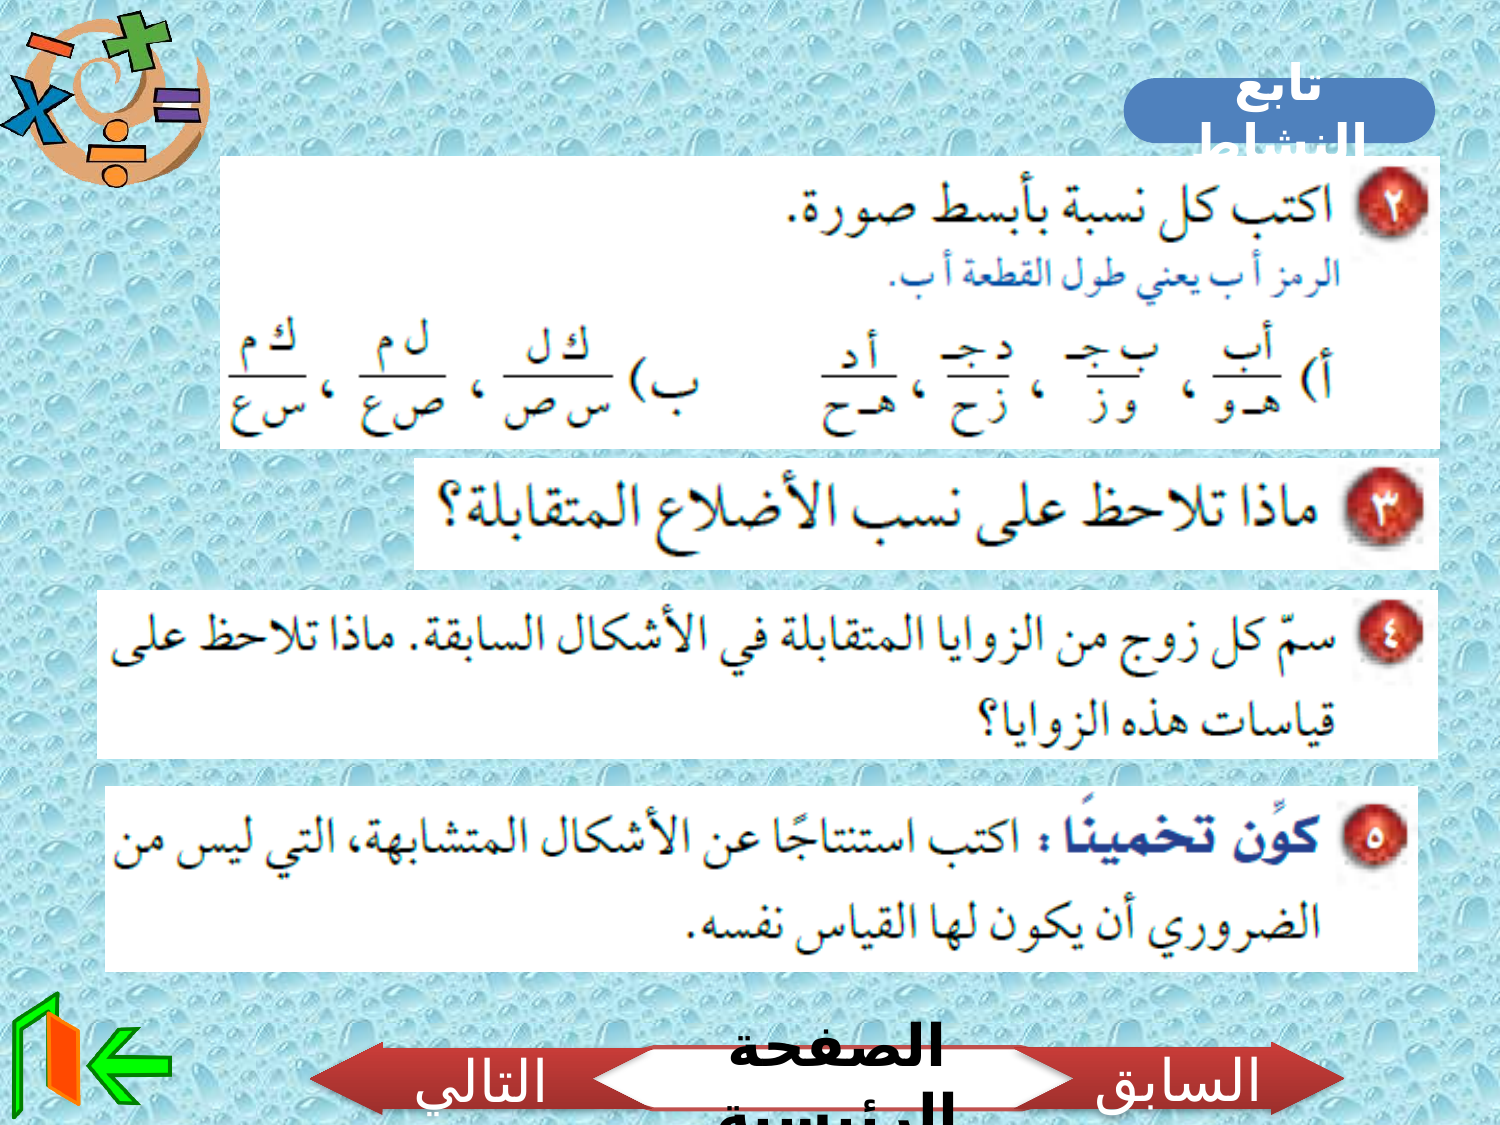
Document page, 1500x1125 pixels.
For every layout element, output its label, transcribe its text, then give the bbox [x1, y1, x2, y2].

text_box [309, 1041, 1345, 1116]
picture [745, 1116, 817, 1125]
picture [933, 1116, 943, 1125]
picture [828, 1116, 923, 1125]
text_box تابع النشاط [1121, 75, 1438, 146]
picture [0, 0, 1500, 1125]
